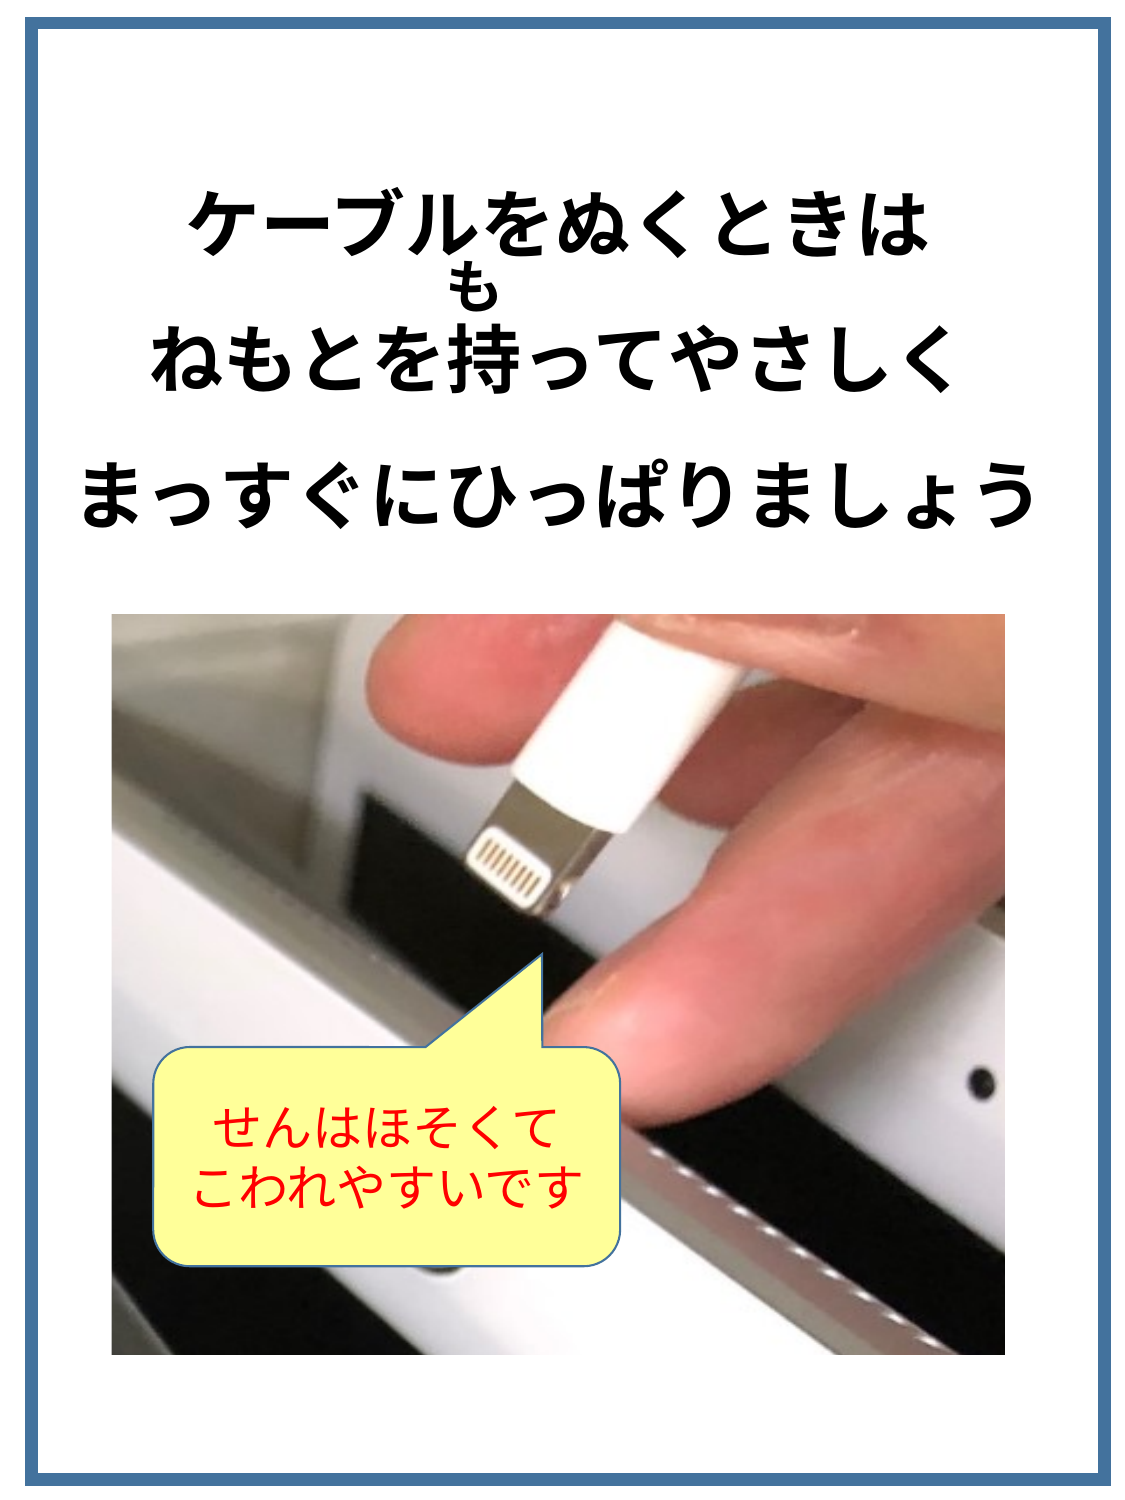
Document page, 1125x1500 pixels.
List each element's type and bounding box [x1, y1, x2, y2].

picture [111, 614, 1005, 1355]
text_box [31, 22, 1106, 1481]
